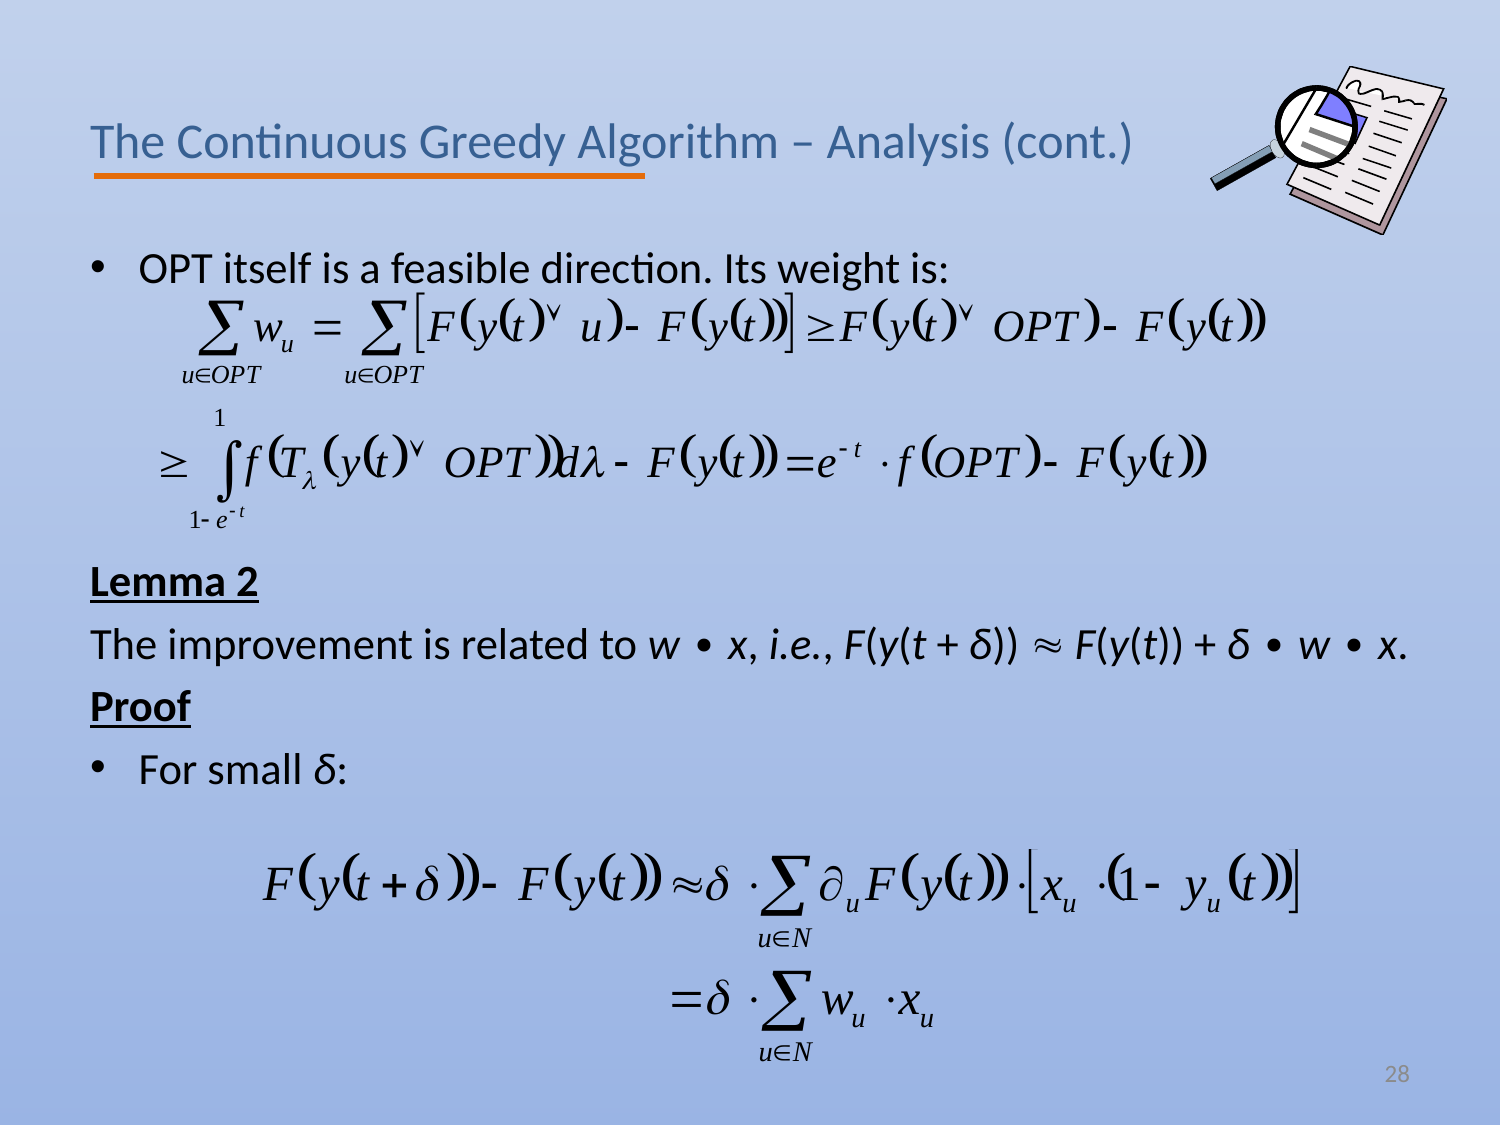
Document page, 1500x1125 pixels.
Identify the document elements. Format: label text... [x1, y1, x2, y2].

title The Continuous Greedy Algorithm – Analysis (cont.) [75, 45, 1425, 231]
list OPT itself is a feasible direction. Its weight is: Lemma 2 The improvement is related to w ∙ x, i.e., F(y(t + δ))  F(y(t)) + δ ∙ w ∙ x. Proof For small δ: [75, 231, 1425, 858]
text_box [149, 292, 1270, 540]
slide_number 28 [1074, 1042, 1425, 1103]
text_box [253, 849, 1306, 1071]
picture [1209, 66, 1448, 236]
